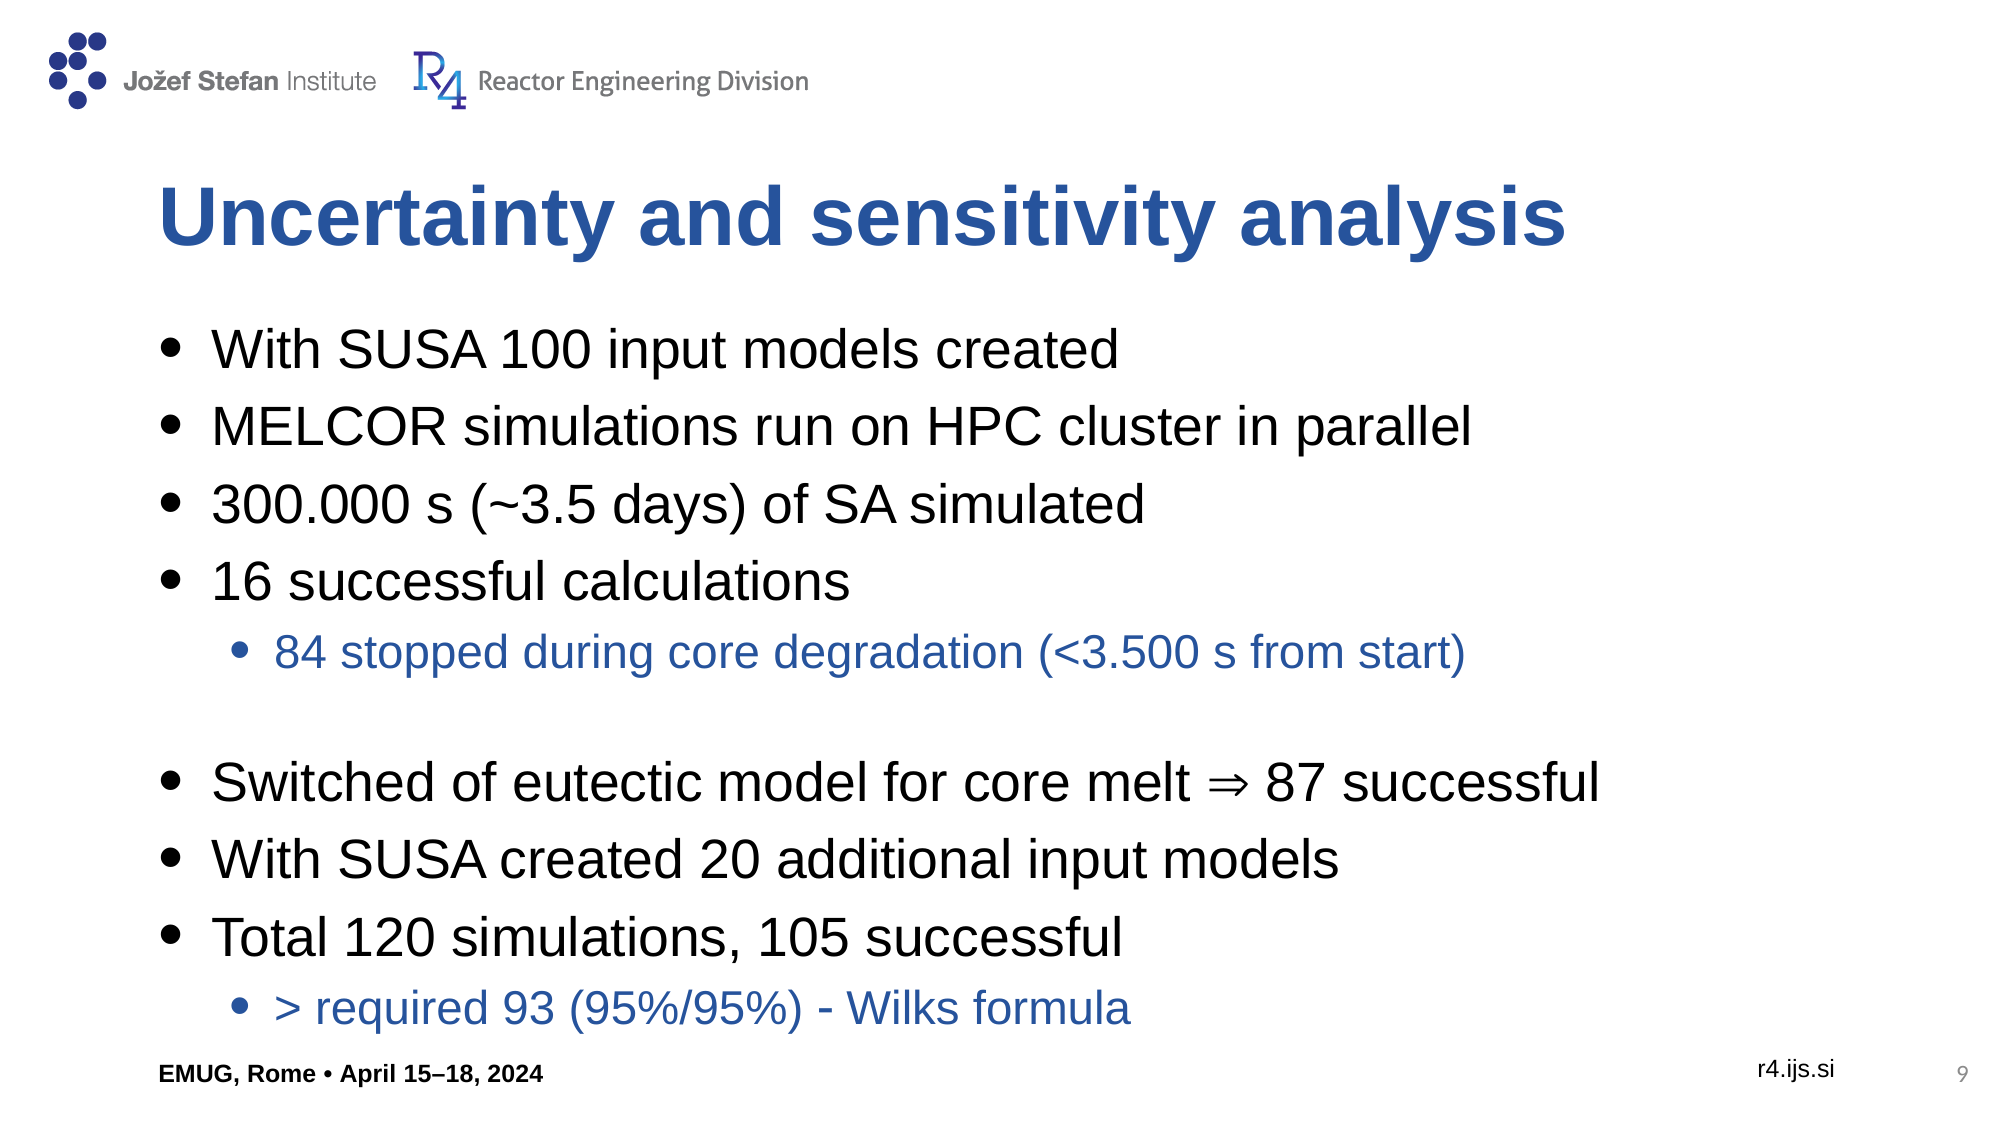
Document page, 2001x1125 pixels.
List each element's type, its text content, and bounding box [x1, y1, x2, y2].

footer EMUG, Rome • April 15–18, 2024 [143, 1042, 1062, 1103]
picture [0, 0, 1500, 146]
title Uncertainty and sensitivity analysis [143, 118, 1850, 305]
list With SUSA 100 input models created MELCOR simulations run on HPC cluster in parallel 300.000 s (~3.5 days) of SA simulated 16 successful calculations 84 stopped during core degradation (<3.500 s from start) Switched of eutectic model for core melt  87 successful With SUSA created 20 additional input models Total 120 simulations, 105 successful > required 93 (95%/95%)  Wilks formula [143, 305, 1850, 1043]
